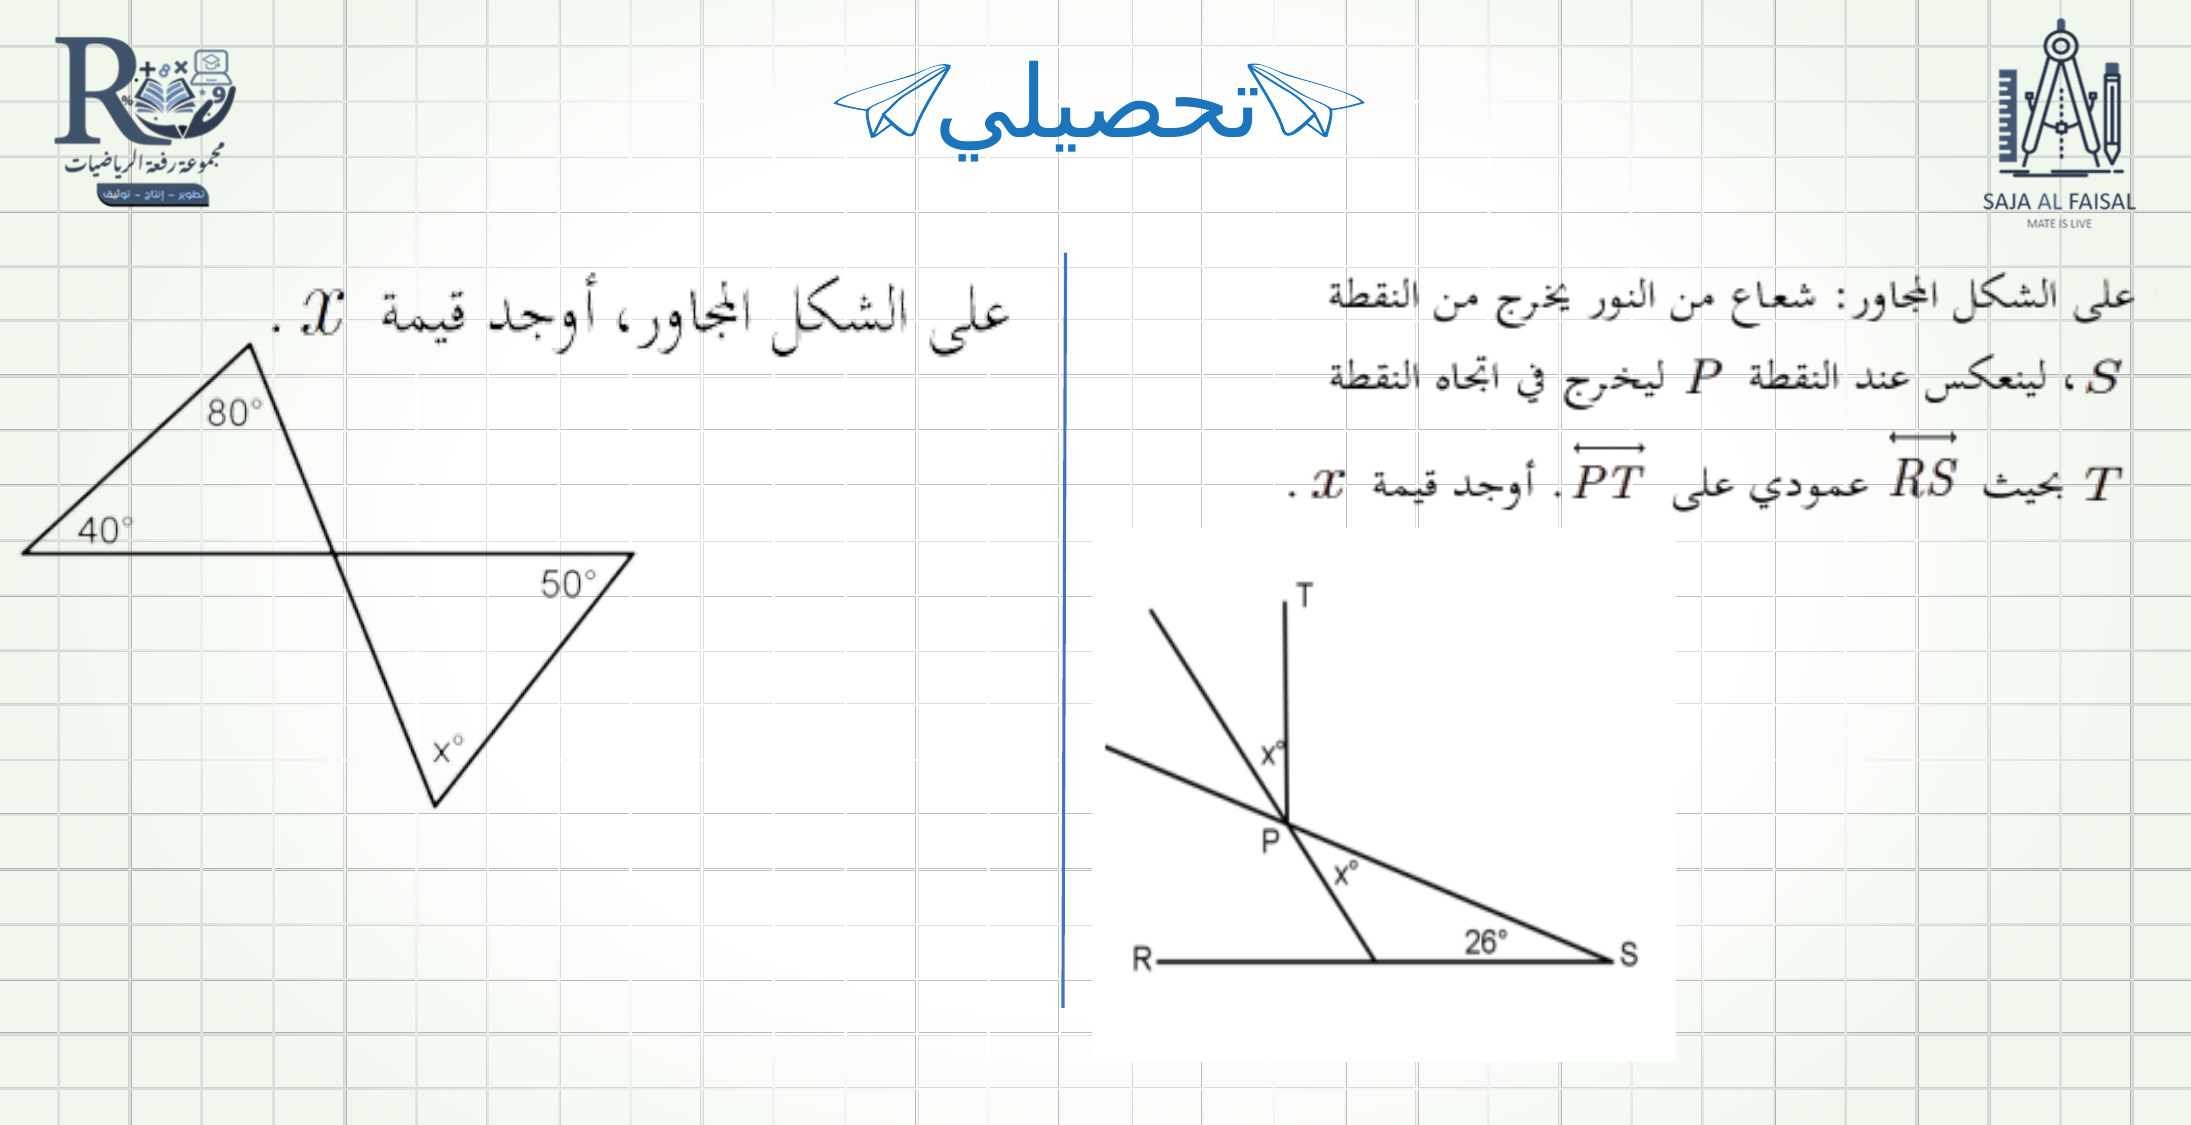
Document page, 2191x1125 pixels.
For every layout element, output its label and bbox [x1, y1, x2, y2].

text_box [593, 5, 1603, 162]
picture [0, 0, 2191, 1125]
text_box [1062, 252, 1066, 1008]
